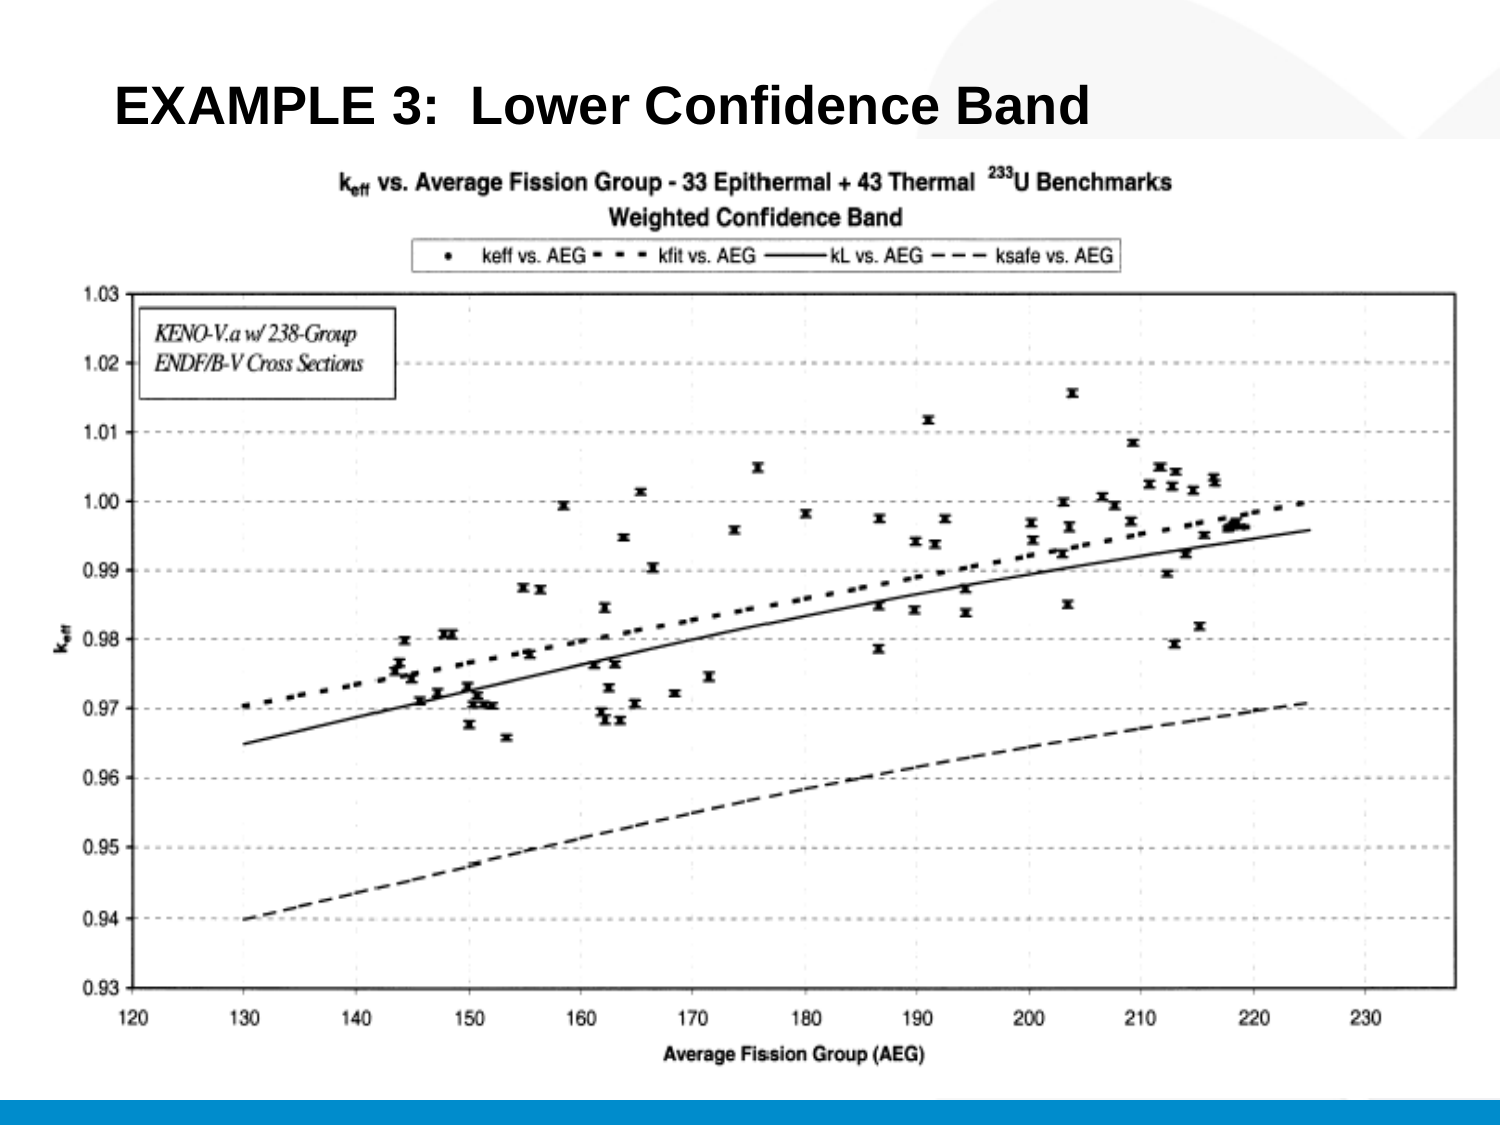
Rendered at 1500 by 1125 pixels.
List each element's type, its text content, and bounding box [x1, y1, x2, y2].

text_box EXAMPLE 3: Lower Confidence Band [99, 62, 1400, 137]
picture [0, 0, 1500, 1099]
